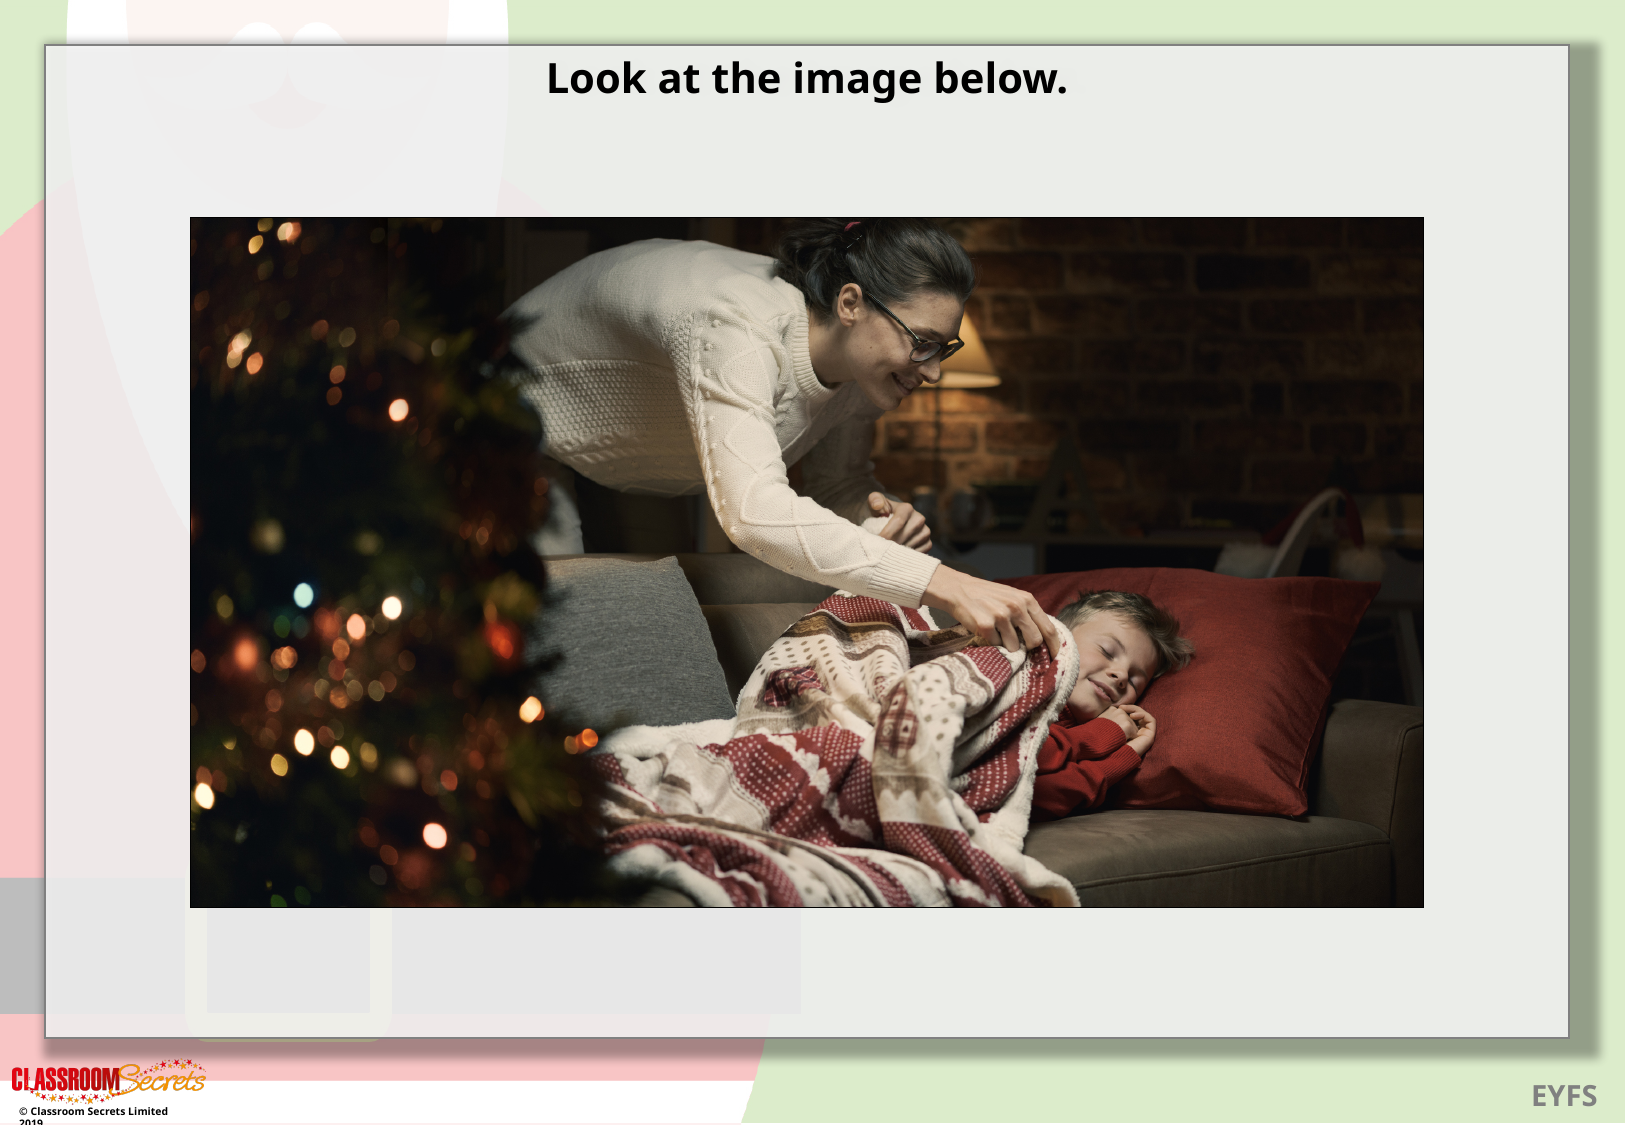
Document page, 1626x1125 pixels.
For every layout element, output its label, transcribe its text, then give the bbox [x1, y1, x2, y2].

picture [190, 216, 1424, 908]
text_box Look at the image below. [44, 44, 1570, 1039]
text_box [4, 1058, 207, 1125]
text_box EYFS [1397, 1070, 1625, 1120]
